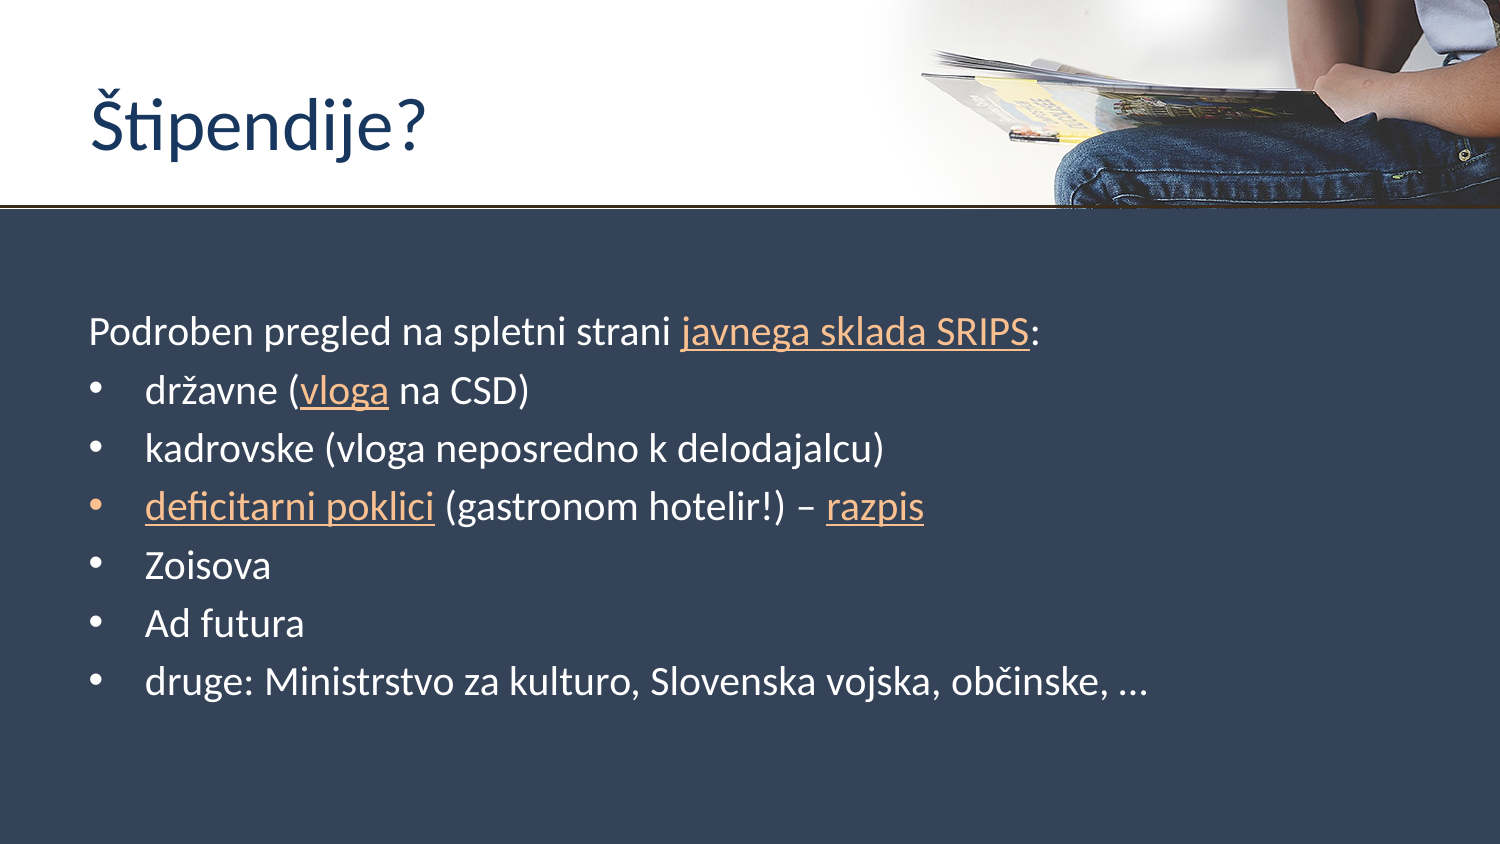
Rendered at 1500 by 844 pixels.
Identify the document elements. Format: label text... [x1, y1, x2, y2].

picture [0, 0, 1500, 844]
list Podroben pregled na spletni strani javnega sklada SRIPS: državne (vloga na CSD) kadrovske (vloga neposredno k delodajalcu) deficitarni poklici (gastronom hotelir!) – razpis Zoisova Ad futura druge: Ministrstvo za kulturo, Slovenska vojska, občinske, … [73, 296, 1427, 844]
title Štipendije? [75, 46, 1428, 194]
